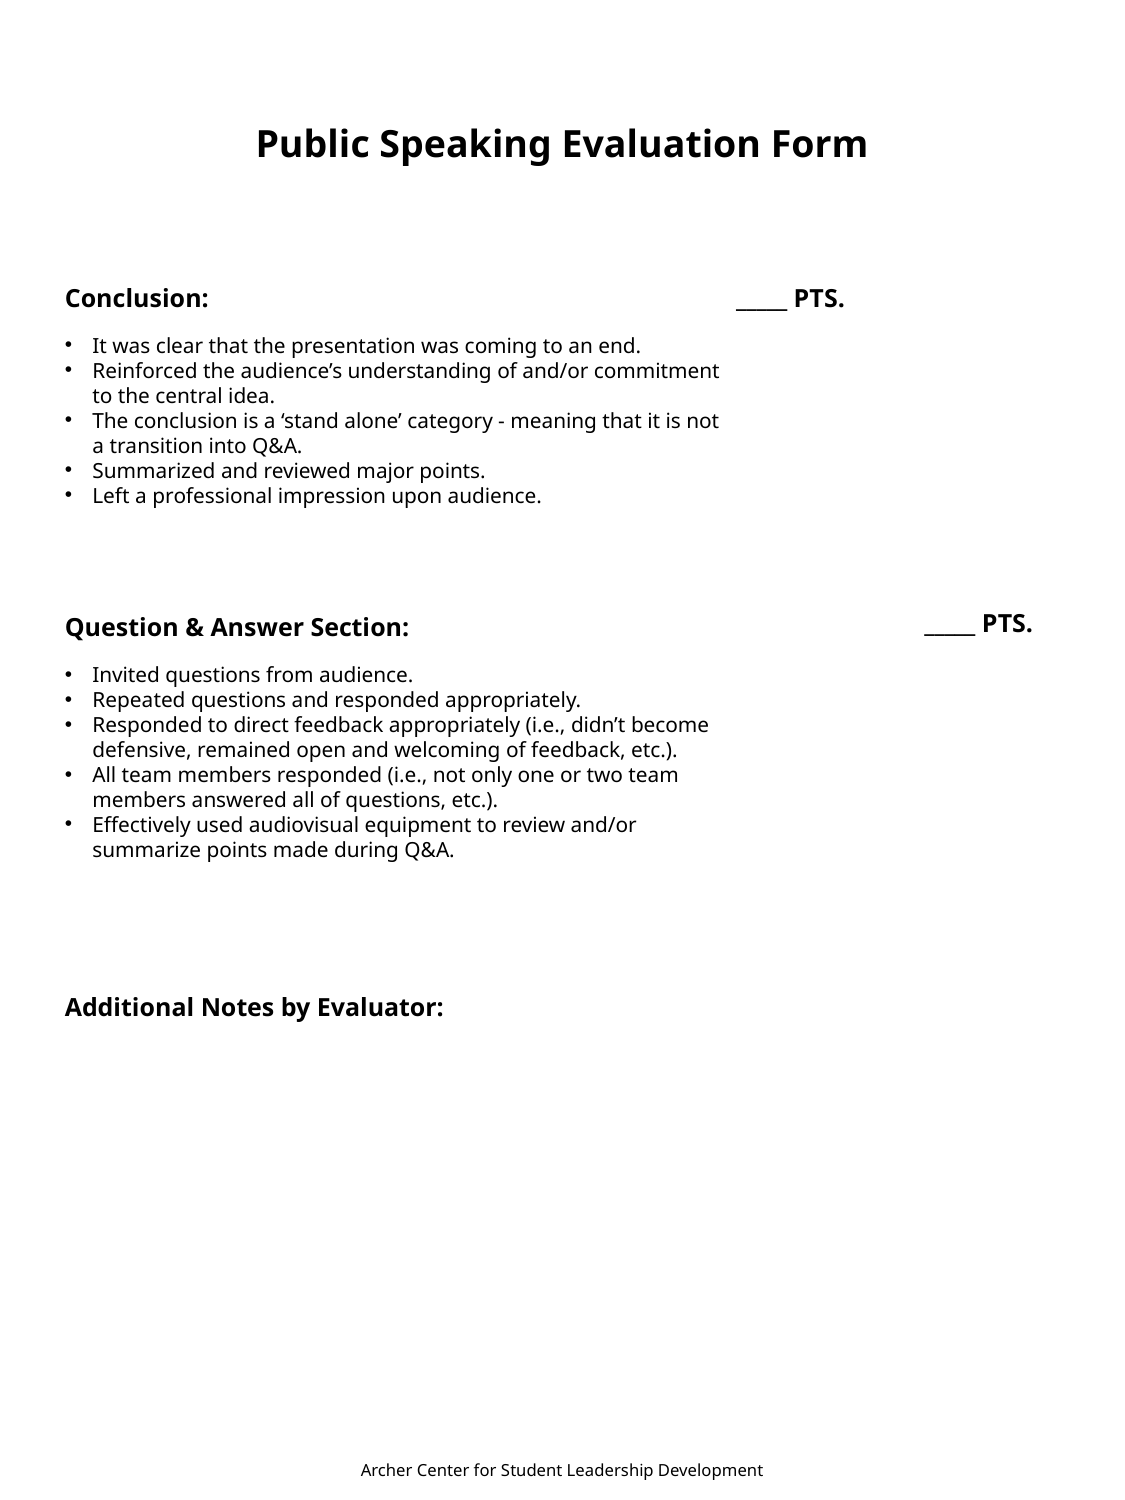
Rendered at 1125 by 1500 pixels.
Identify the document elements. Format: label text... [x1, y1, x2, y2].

text_box Public Speaking Evaluation Form [112, 112, 1013, 173]
text_box Additional Notes by Evaluator: [49, 983, 950, 1029]
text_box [49, 274, 1088, 518]
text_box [49, 603, 1088, 922]
text_box Archer Center for Student Leadership Development [112, 1452, 1013, 1487]
